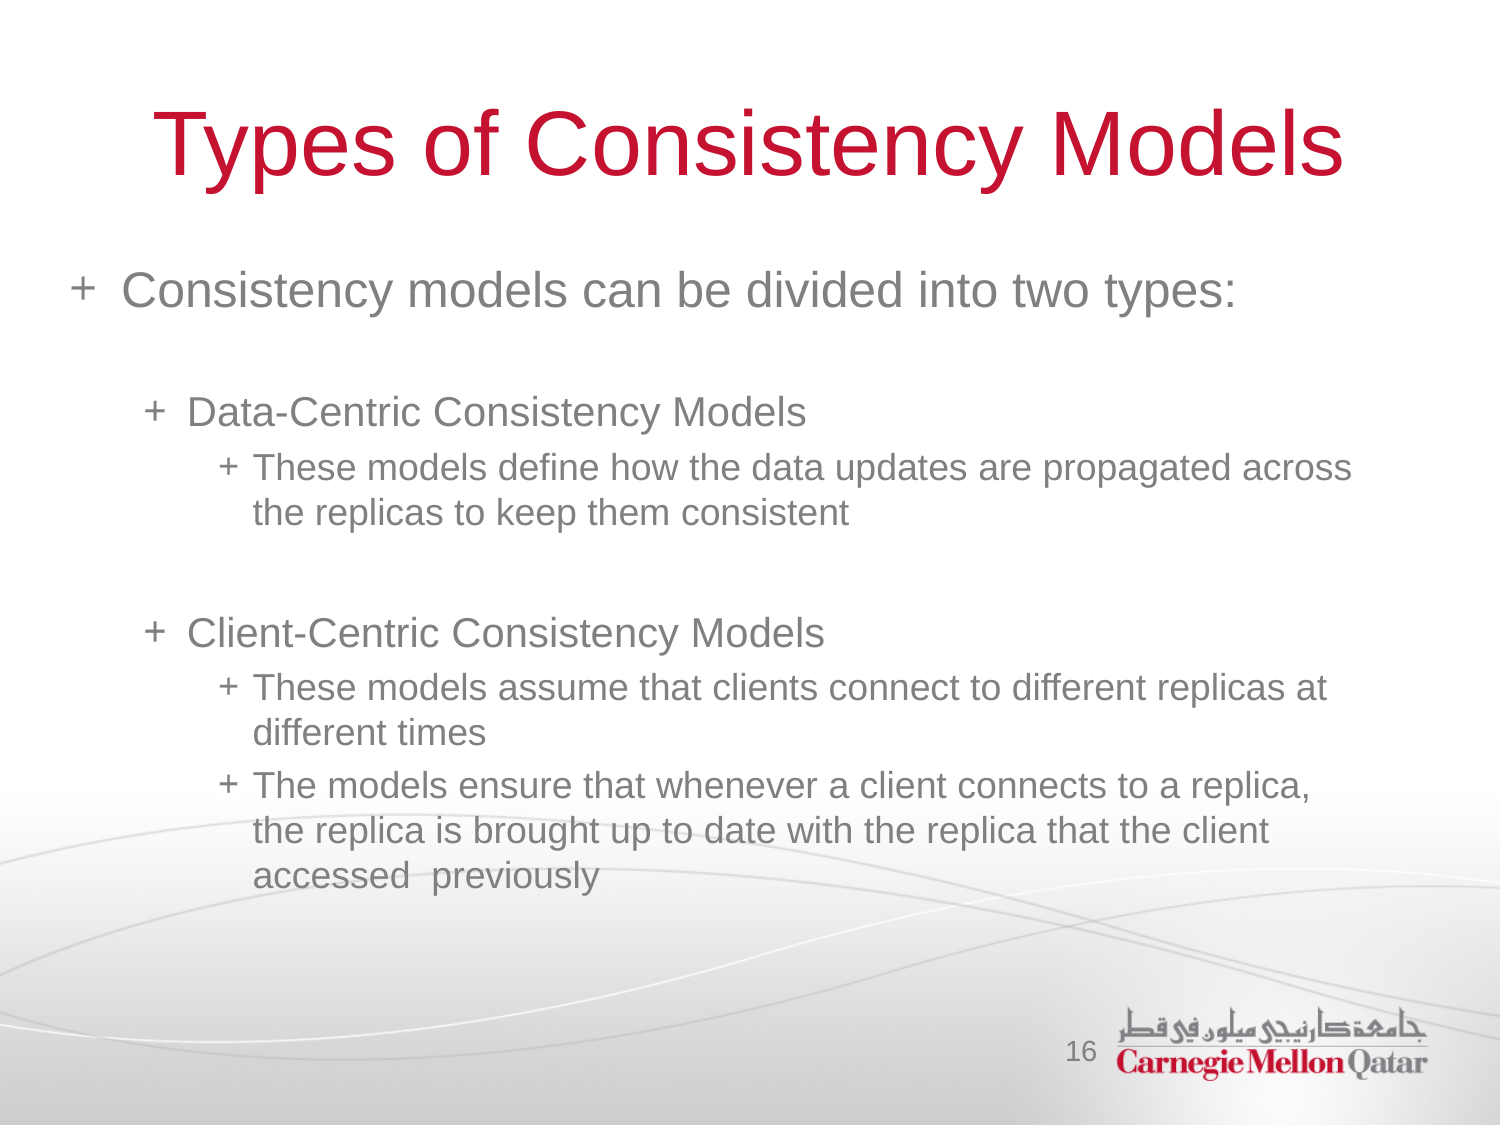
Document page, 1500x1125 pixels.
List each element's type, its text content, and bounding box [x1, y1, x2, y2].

slide_number 16 [975, 1024, 1113, 1103]
list Consistency models can be divided into two types: Data-Centric Consistency Models These models define how the data updates are propagated across the replicas to keep them consistent Client-Centric Consistency Models These models assume that clients connect to different replicas at different times The models ensure that whenever a client connects to a replica, the replica is brought up to date with the replica that the client accessed previously [49, 249, 1388, 1026]
picture [0, 0, 1500, 1125]
title Types of Consistency Models [74, 44, 1426, 233]
